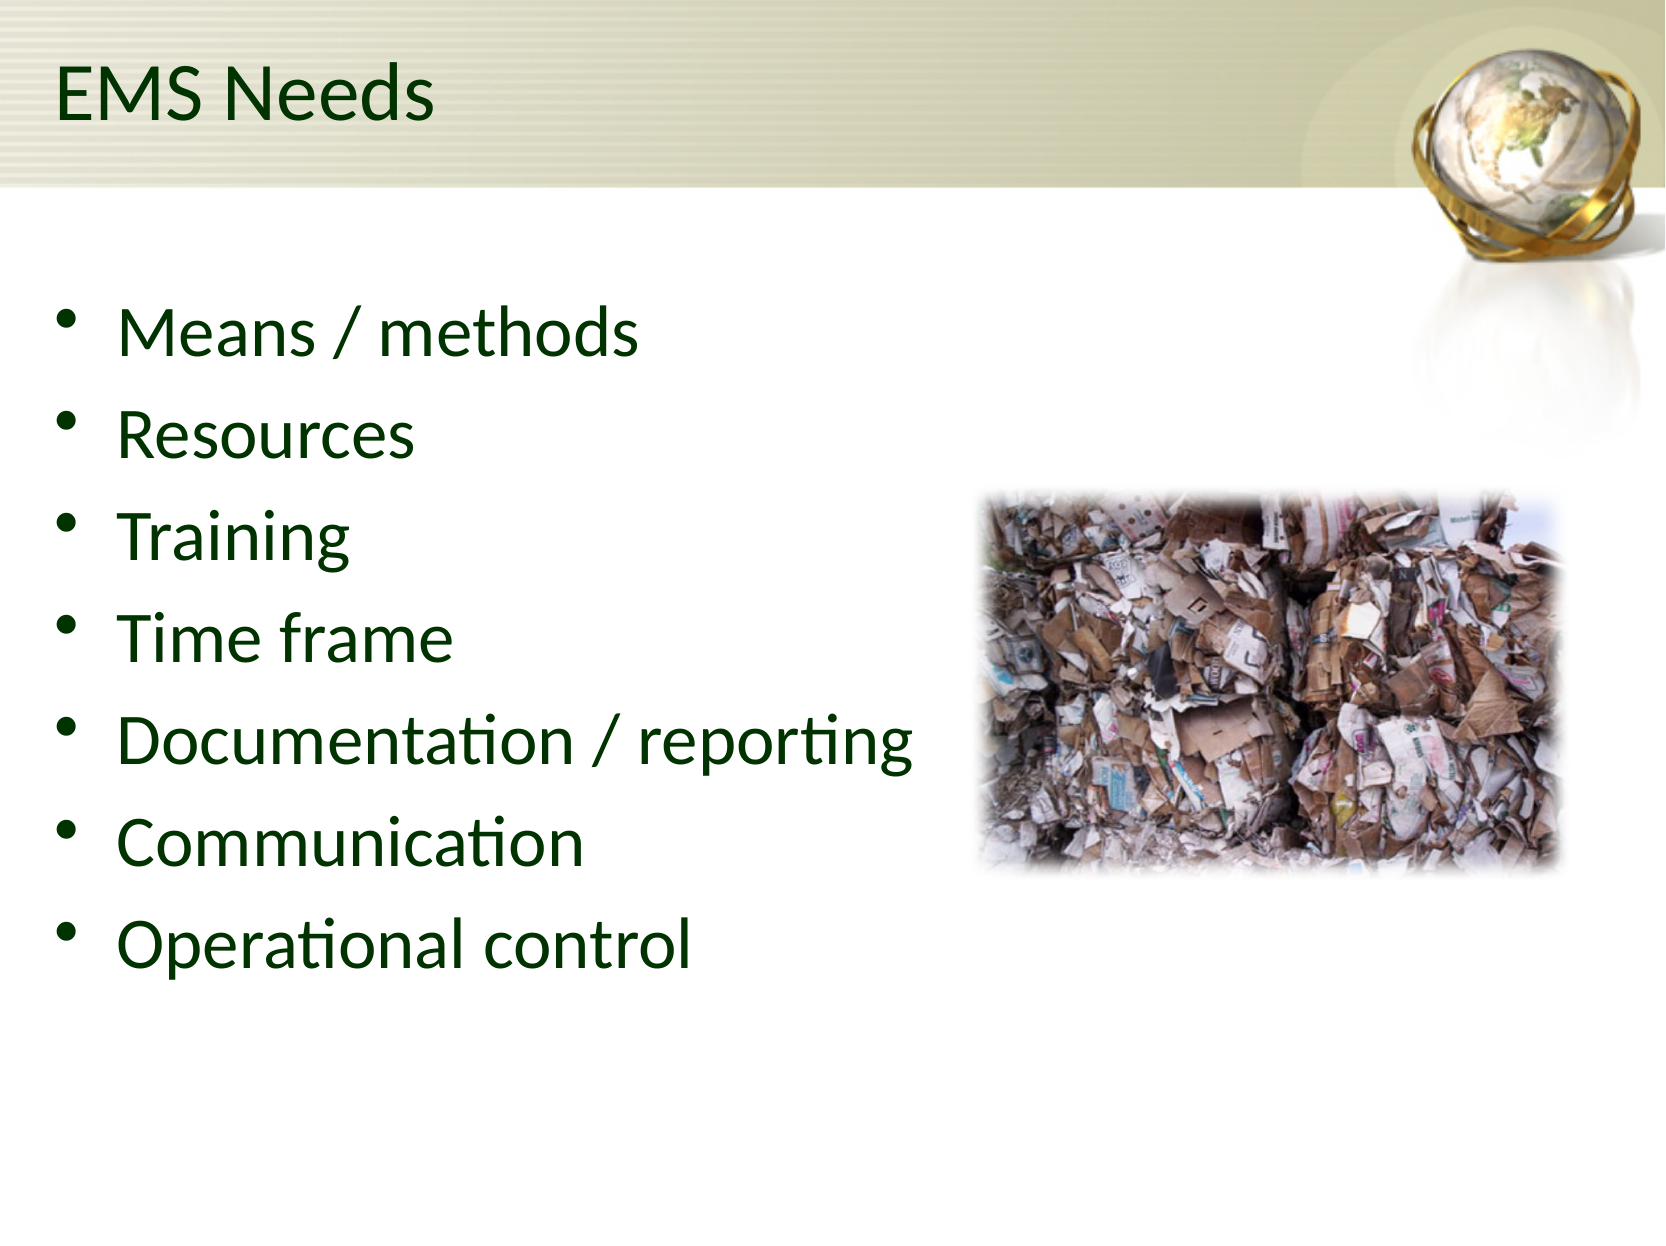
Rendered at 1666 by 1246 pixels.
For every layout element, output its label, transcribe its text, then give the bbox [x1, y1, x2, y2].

picture [0, 0, 1666, 1246]
title EMS Needs [37, 12, 1388, 163]
list Means / methods Resources Training Time frame Documentation / reporting Communication Operational control [37, 274, 1626, 1113]
